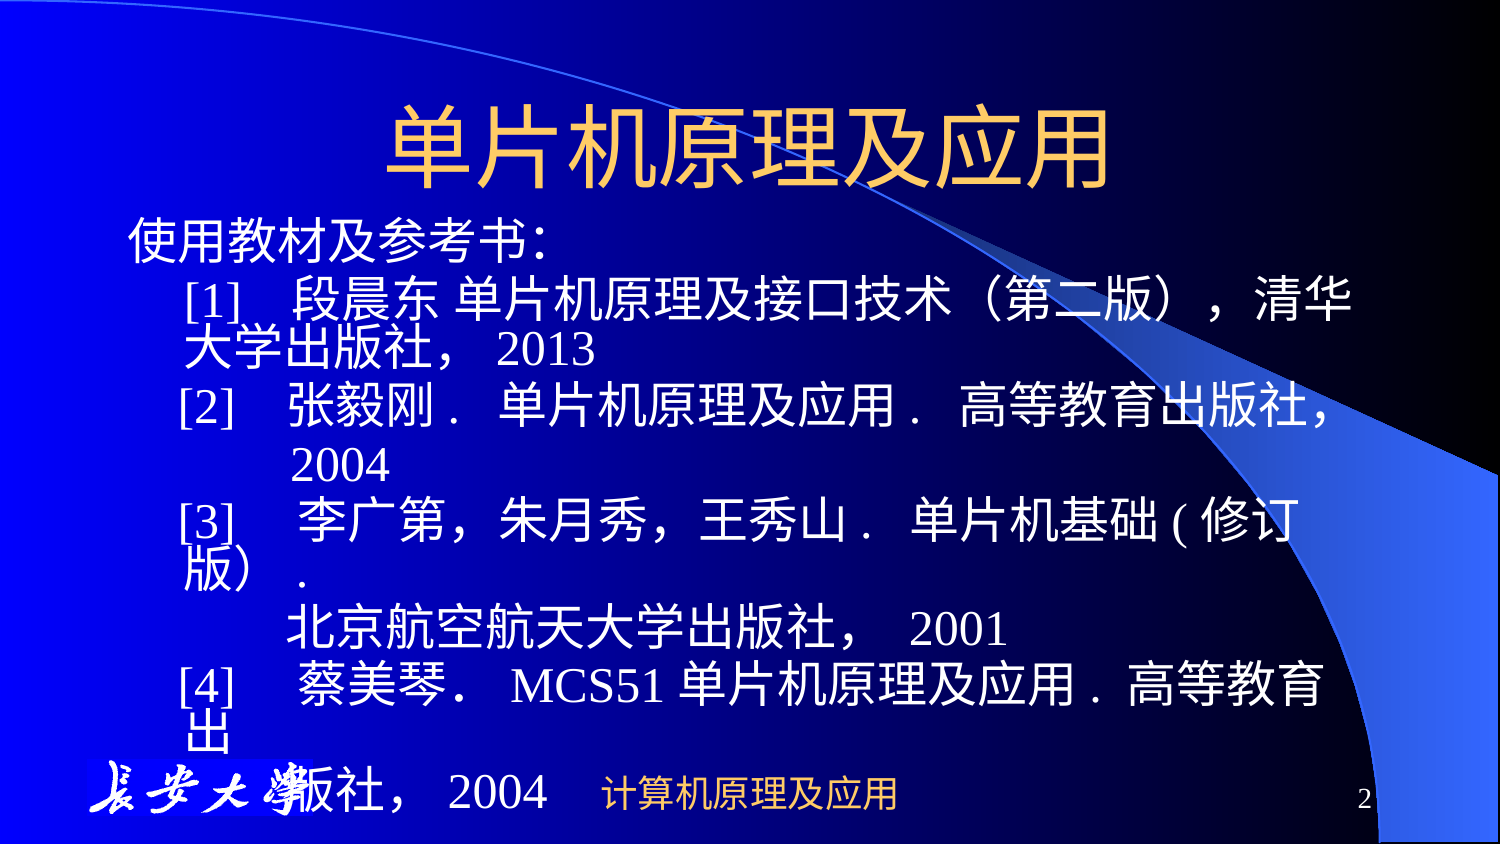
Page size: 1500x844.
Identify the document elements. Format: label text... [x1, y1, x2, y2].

slide_number 2 [1074, 768, 1388, 826]
footer 计算机原理及应用 [512, 768, 988, 826]
list 使用教材及参考书： [1] 段晨东 单片机原理及接口技术（第二版），清华大学出版社，2013 [2] 张毅刚. 单片机原理及应用. 高等教育出版社， 2004 [3] 李广第，朱月秀，王秀山. 单片机基础(修订版）. 北京航空航天大学出版社， 2001 [4] 蔡美琴．MCS51单片机原理及应用. 高等教育出 版社，2004 [112, 213, 1388, 761]
picture [87, 759, 313, 816]
title 单片机原理及应用 [112, 75, 1388, 213]
